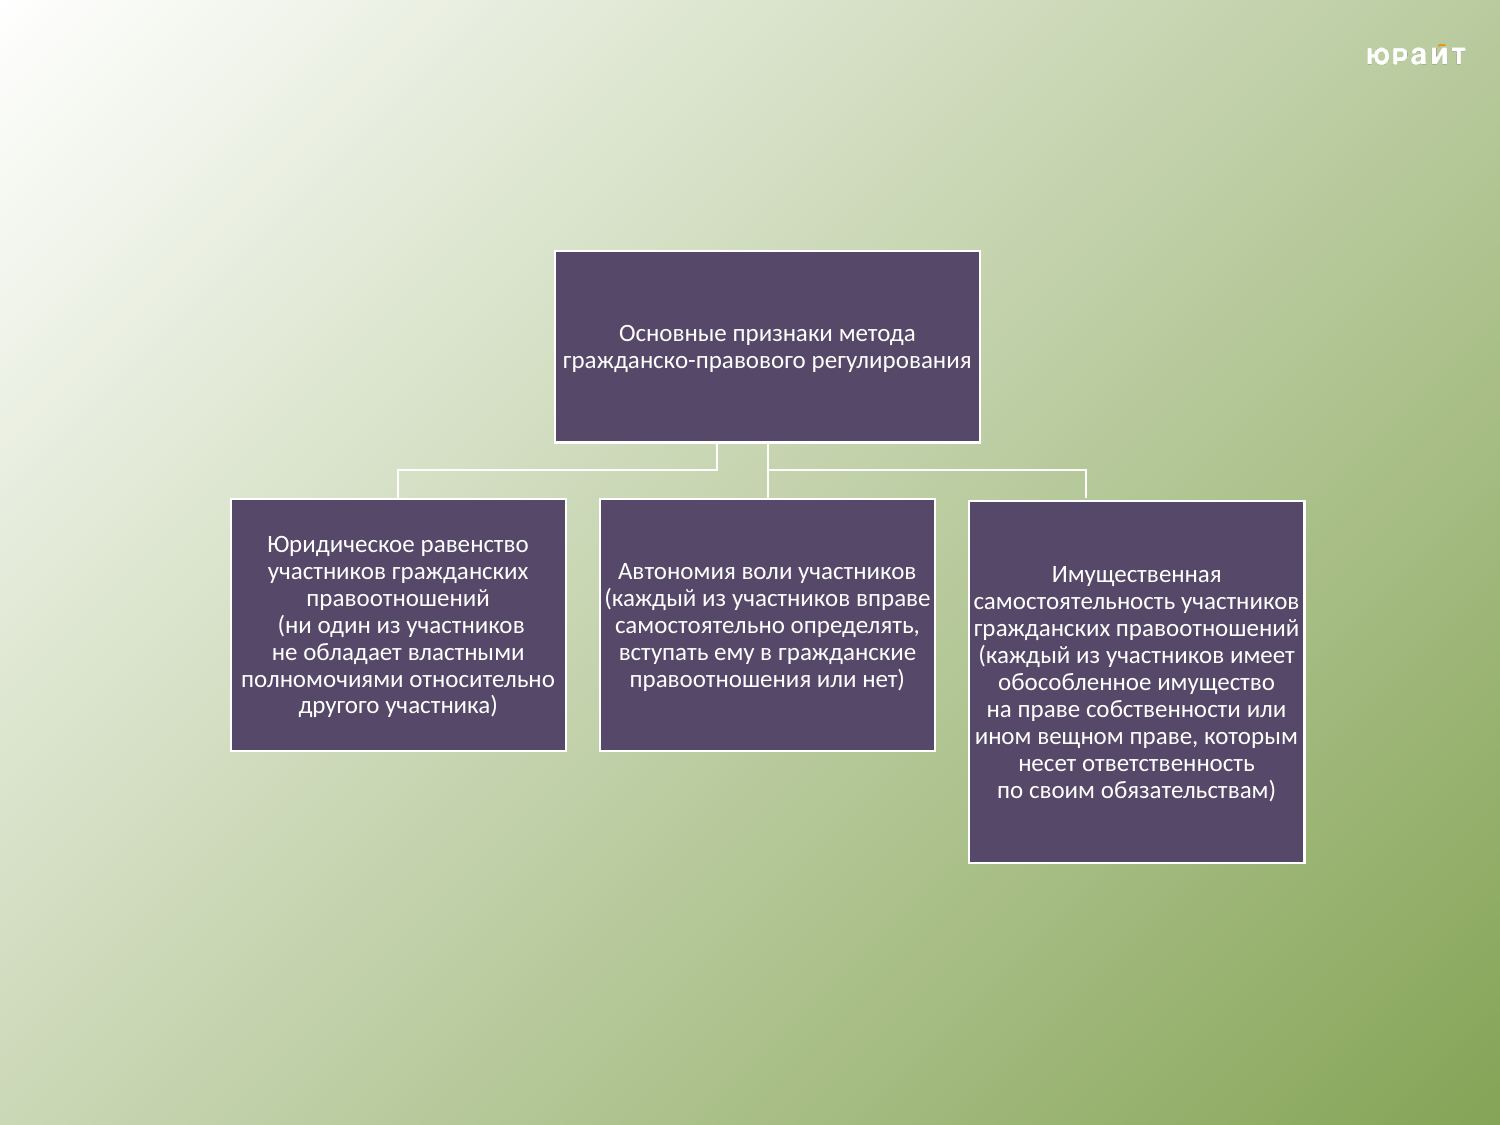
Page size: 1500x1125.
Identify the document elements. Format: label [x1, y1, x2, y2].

picture [1363, 42, 1467, 67]
text_box [229, 219, 1306, 870]
